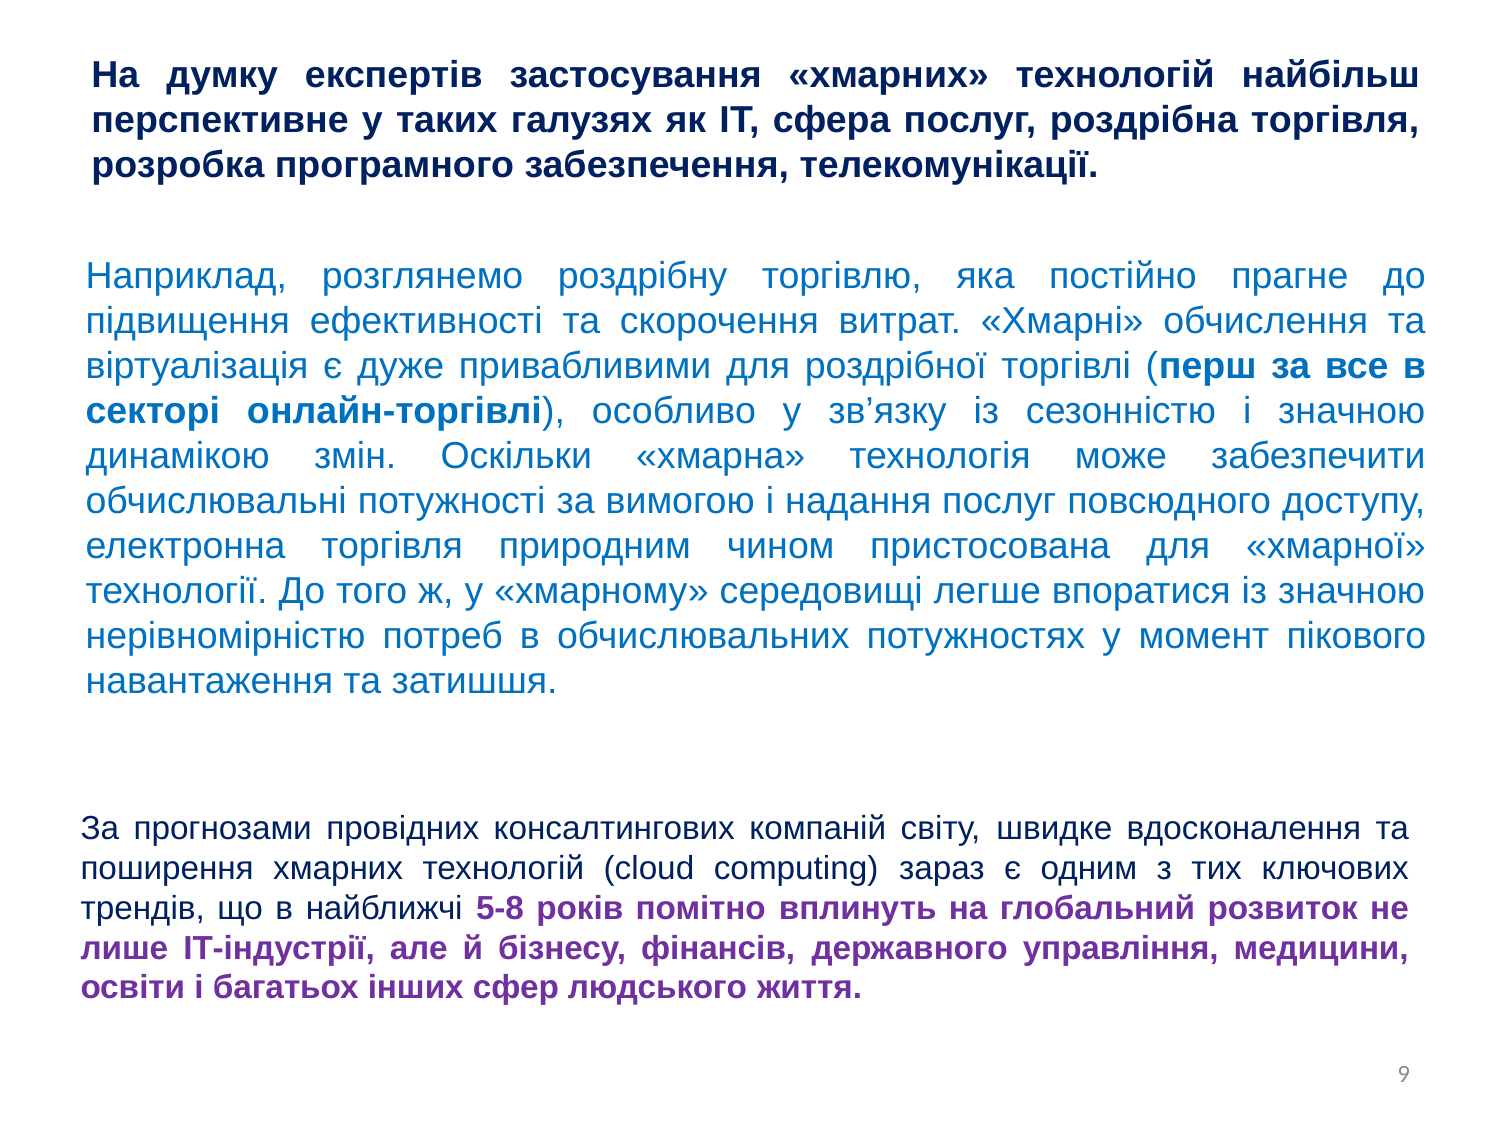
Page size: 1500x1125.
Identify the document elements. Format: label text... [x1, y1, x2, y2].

text_box Наприклад, розглянемо роздрібну торгівлю, яка постійно прагне до підвищення ефективності та скорочення витрат. «Хмарні» обчислення та віртуалізація є дуже привабливими для роздрібної торгівлі (перш за все в секторі онлайн-торгівлі), особливо у зв’язку із сезонністю і значною динамікою змін. Оскільки «хмарна» технологія може забезпечити обчислювальні потужності за вимогою і надання послуг повсюдного доступу, електронна торгівля природним чином пристосована для «хмарної» технології. До того ж, у «хмарному» середовищі легше впоратися із значною нерівномірністю потреб в обчислювальних потужностях у момент пікового навантаження та затишшя. [70, 243, 1442, 754]
slide_number 9 [1074, 1042, 1425, 1103]
text_box За прогнозами провідних консалтингових компаній світу, швидке вдосконалення та поширення хмарних технологій (cloud computing) зараз є одним з тих ключових трендів, що в найближчі 5-8 років помітно вплинуть на глобальний розвиток не лише ІТ-індустрії, але й бізнесу, фінансів, державного управління, медицини, освіти і багатьох інших сфер людського життя. [65, 798, 1425, 1013]
text_box На думку експертів застосування «хмарних» технологій найбільш перспективне у таких галузях як ІТ, сфера послуг, роздрібна торгівля, розробка програмного забезпечення, телекомунікації. [76, 42, 1436, 193]
